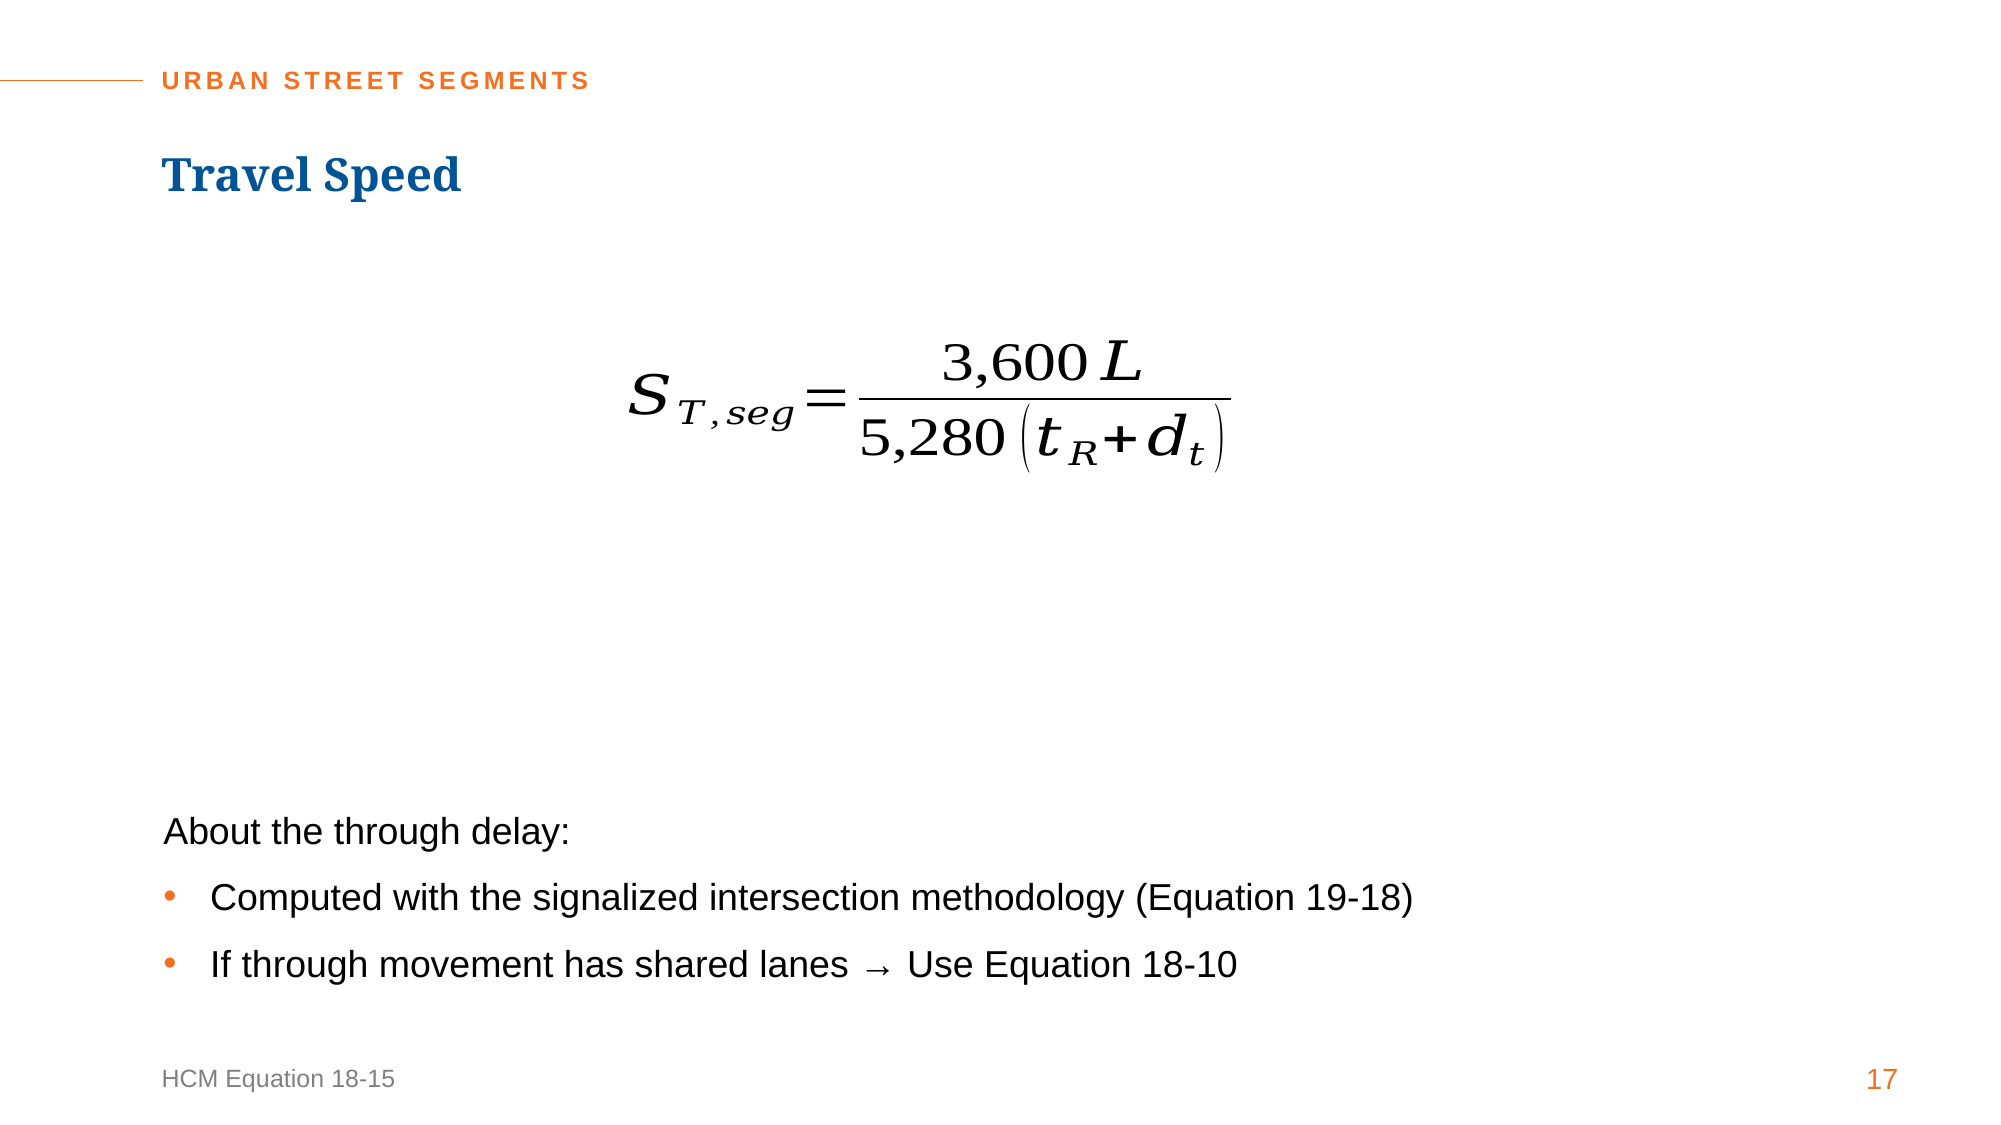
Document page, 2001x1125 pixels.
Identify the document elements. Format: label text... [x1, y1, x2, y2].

list HCM Equation 18-15 [146, 1047, 767, 1108]
list URBAN STREET SEGMENTS [146, 57, 1260, 102]
slide_number 17 [1850, 1048, 1950, 1109]
list About the through delay: Computed with the signalized intersection methodology (Equation 19-18) If through movement has shared lanes → Use Equation 18-10 [148, 790, 2000, 1048]
title Travel Speed [146, 104, 1863, 243]
